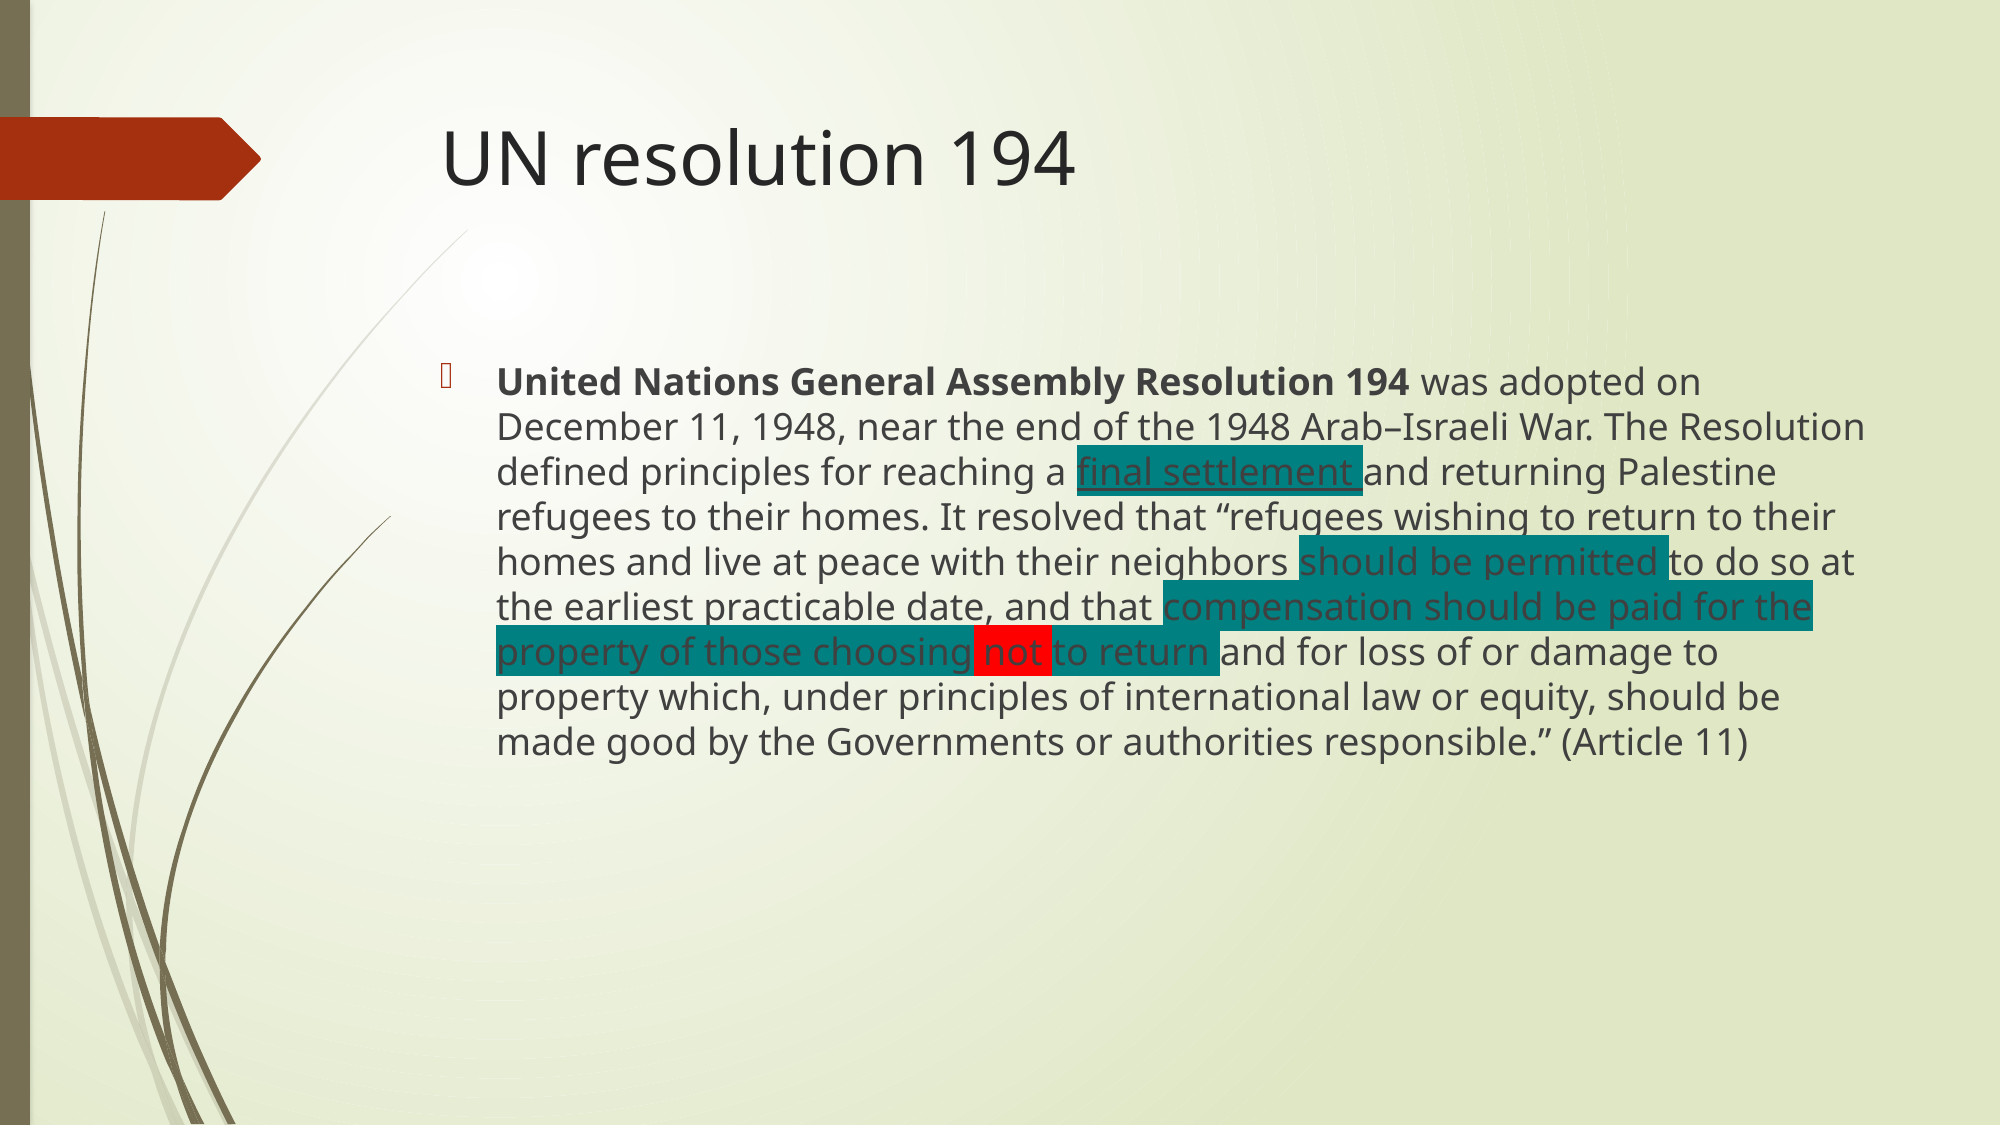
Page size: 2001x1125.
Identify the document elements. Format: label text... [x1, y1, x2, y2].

list United Nations General Assembly Resolution 194 was adopted on December 11, 1948, near the end of the 1948 Arab–Israeli War. The Resolution defined principles for reaching a final settlement and returning Palestine refugees to their homes. It resolved that “refugees wishing to return to their homes and live at peace with their neighbors should be permitted to do so at the earliest practicable date, and that compensation should be paid for the property of those choosing not to return and for loss of or damage to property which, under principles of international law or equity, should be made good by the Governments or authorities responsible.” (Article 11) [424, 350, 1888, 970]
title UN resolution 194 [425, 102, 1888, 313]
